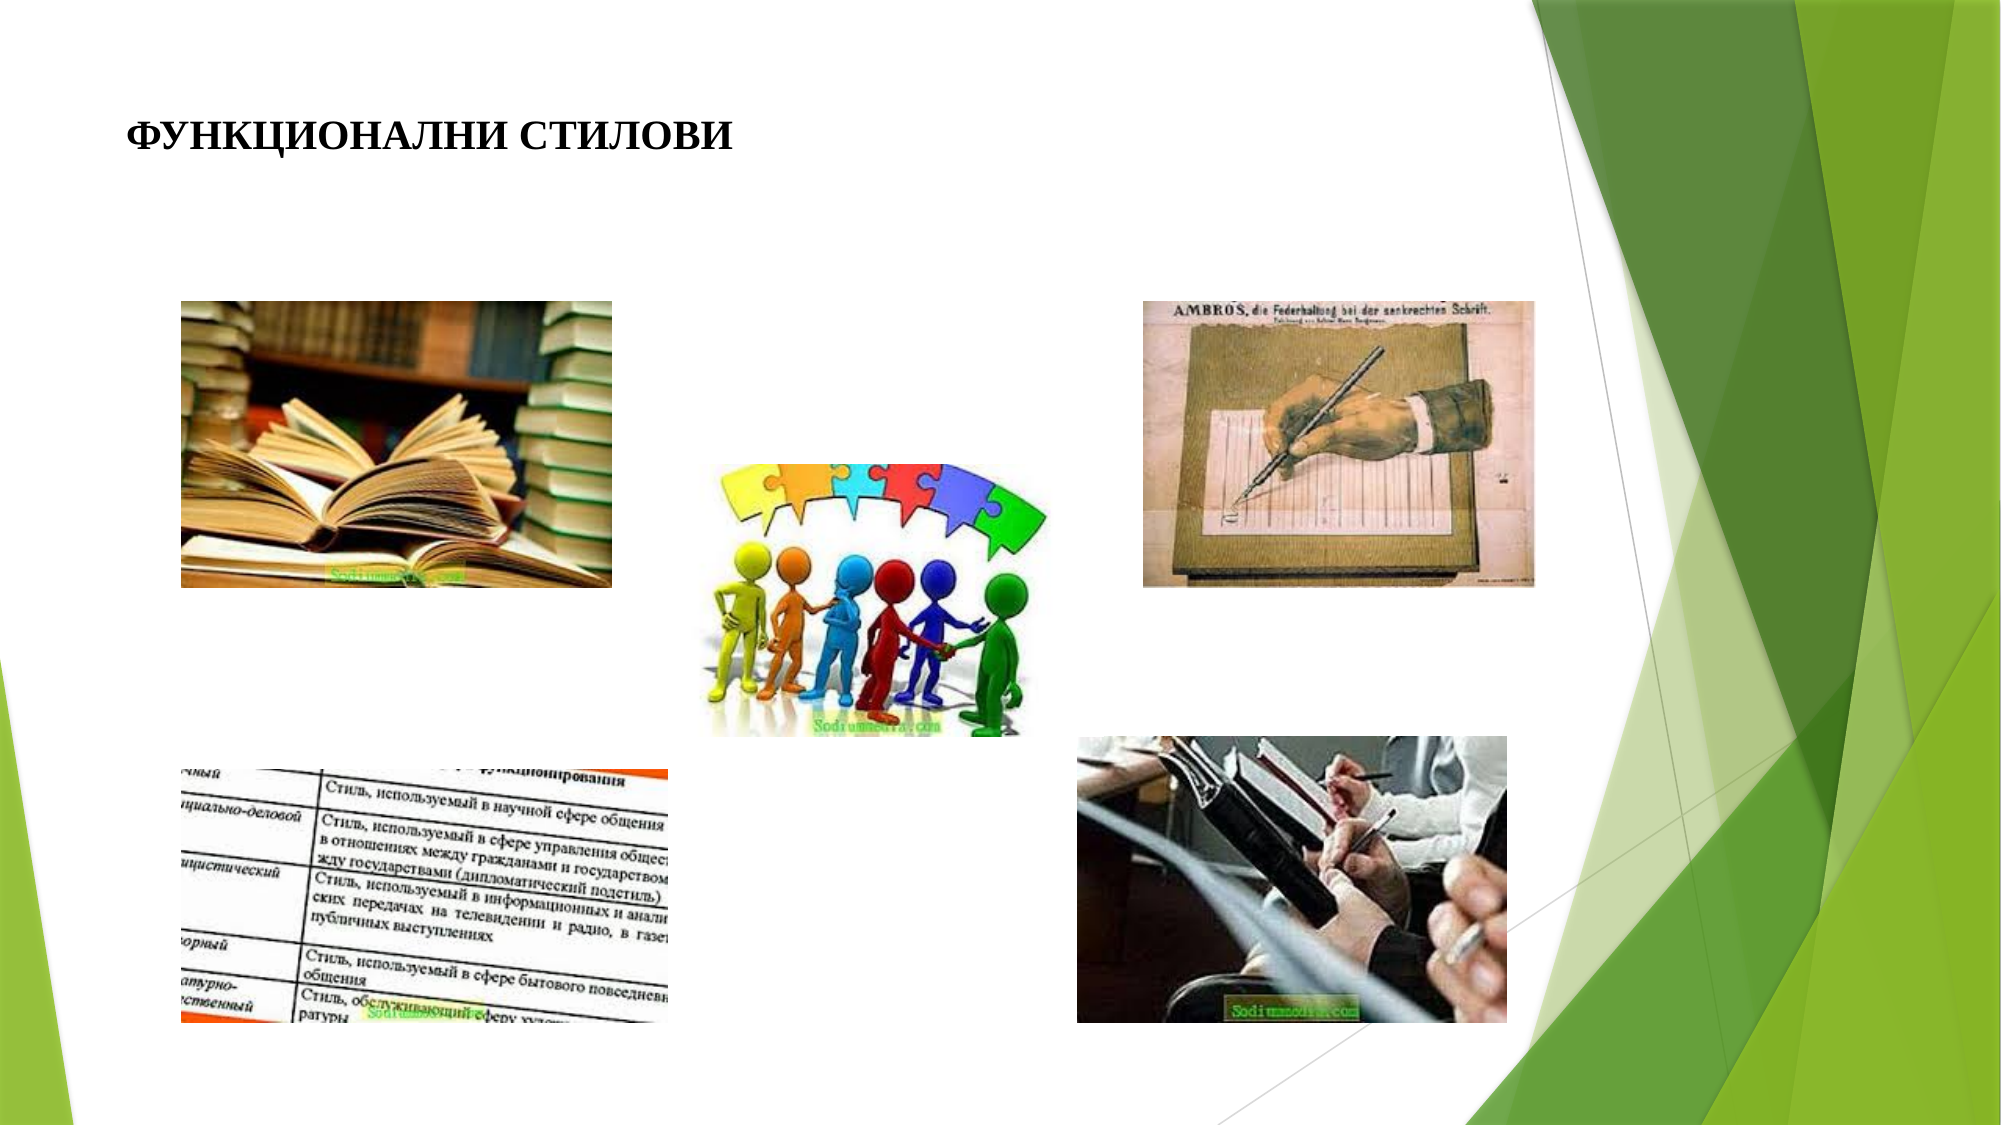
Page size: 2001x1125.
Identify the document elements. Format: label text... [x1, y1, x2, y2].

picture [180, 300, 612, 588]
title ФУНКЦИОНАЛНИ СТИЛОВИ [111, 99, 1522, 317]
picture [650, 464, 1508, 1024]
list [180, 769, 668, 1024]
picture [1142, 300, 1536, 588]
